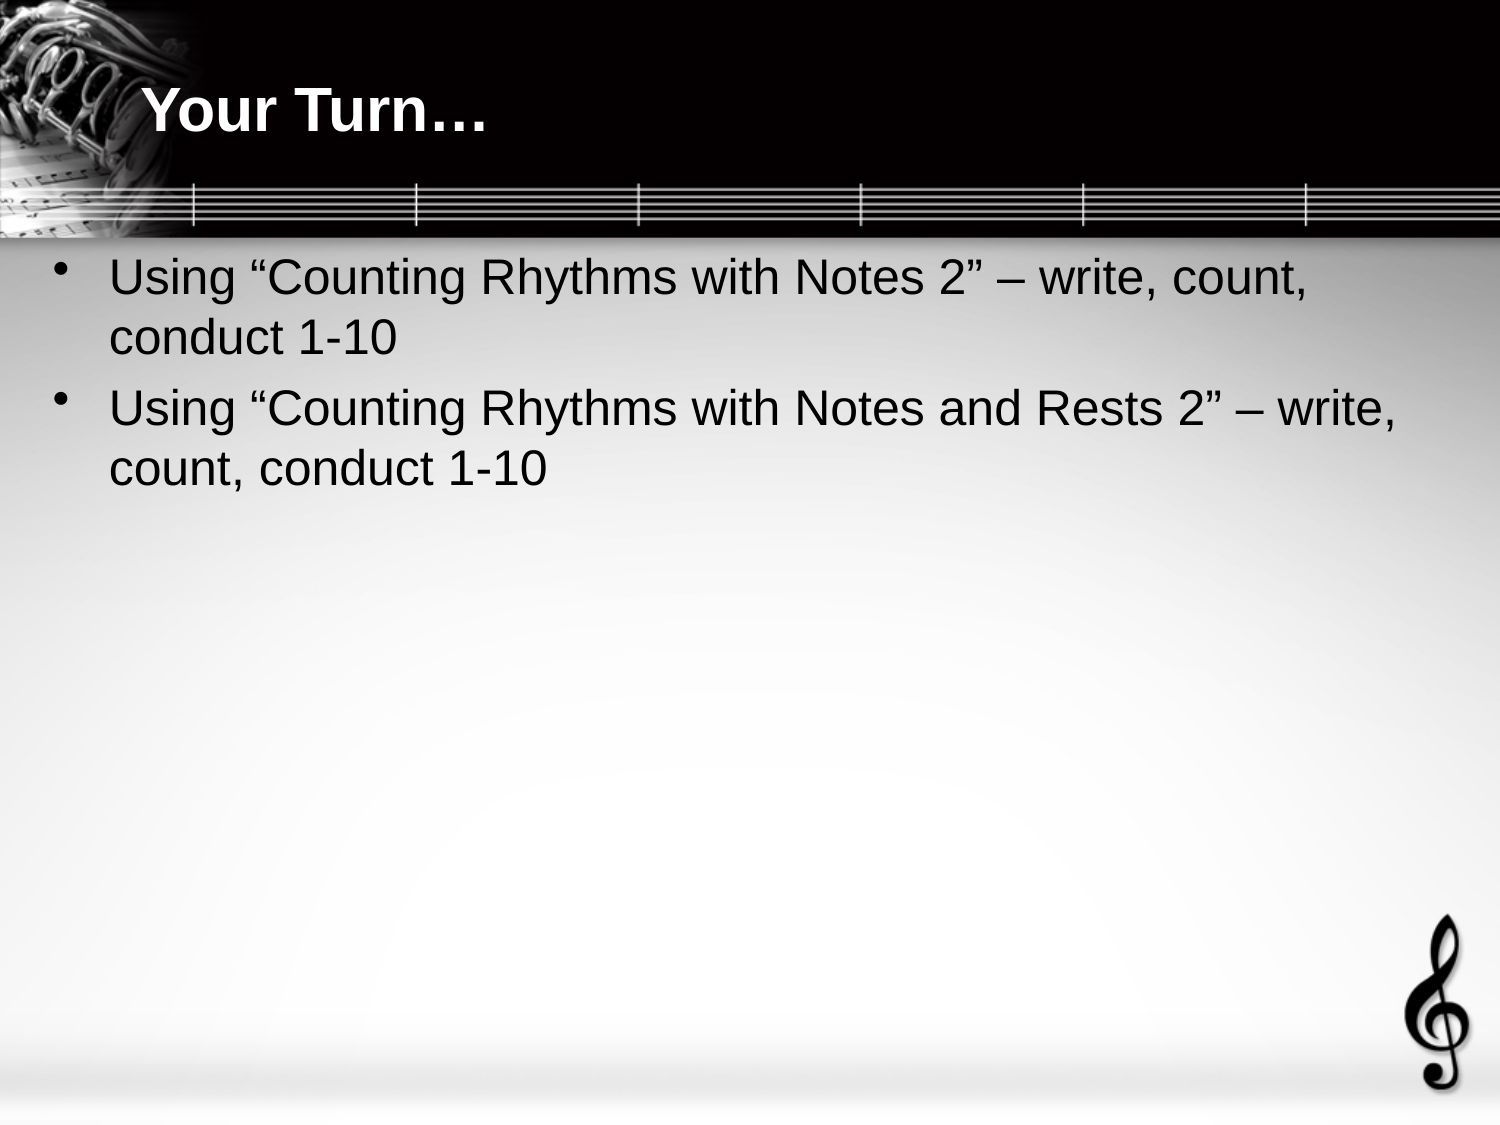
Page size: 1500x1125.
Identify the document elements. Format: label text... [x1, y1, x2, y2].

title Your Turn… [125, 24, 1463, 188]
picture [0, 0, 1500, 1125]
list Using “Counting Rhythms with Notes 2” – write, count, conduct 1-10 Using “Counting Rhythms with Notes and Rests 2” – write, count, conduct 1-10 [37, 237, 1460, 1050]
